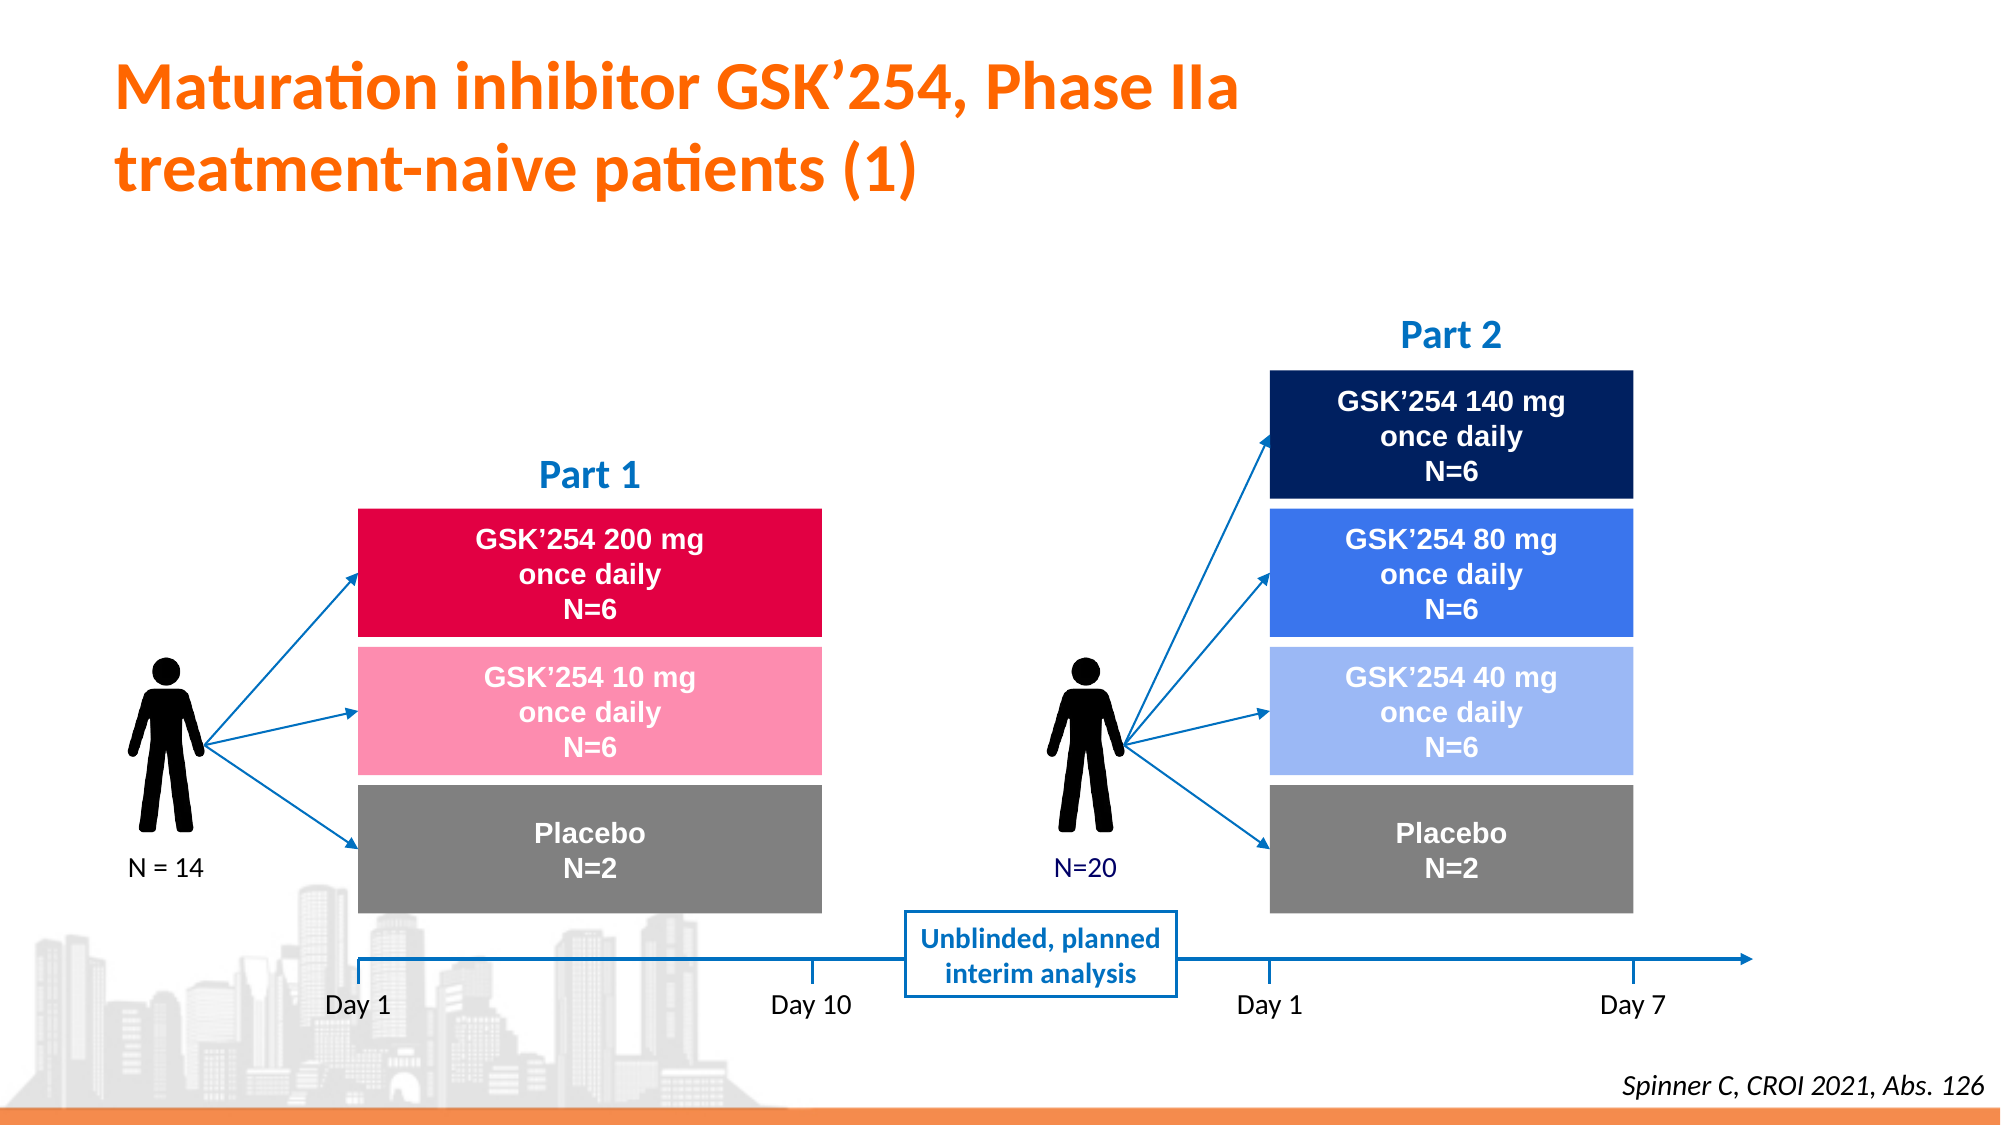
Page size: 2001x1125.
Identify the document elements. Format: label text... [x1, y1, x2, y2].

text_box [111, 299, 1754, 1030]
title Maturation inhibitor GSK’254, Phase IIa treatment-naive patients (1) [99, 1, 1490, 245]
text_box Spinner C, CROI 2021, Abs. 126 [1539, 1058, 2000, 1109]
picture [0, 0, 2001, 1125]
